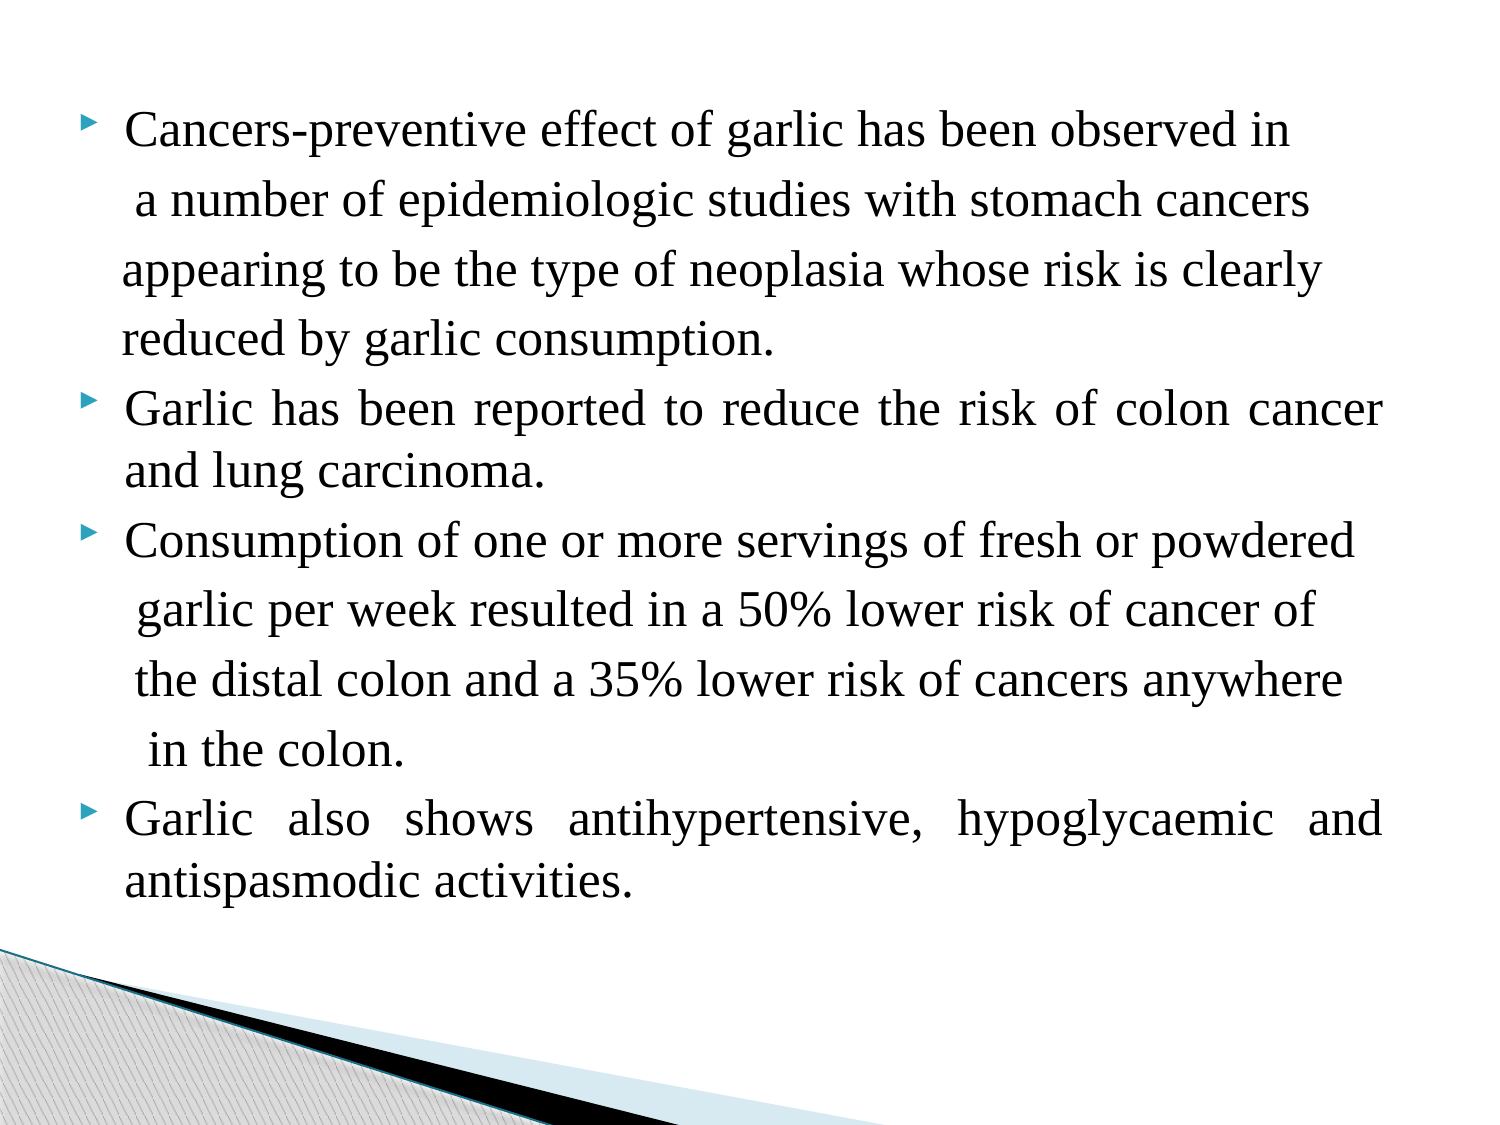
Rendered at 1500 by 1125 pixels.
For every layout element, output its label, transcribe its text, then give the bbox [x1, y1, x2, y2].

list Cancers-preventive effect of garlic has been observed in a number of epidemiologic studies with stomach cancers appearing to be the type of neoplasia whose risk is clearly reduced by garlic consumption. Garlic has been reported to reduce the risk of colon cancer and lung carcinoma. Consumption of one or more servings of fresh or powdered garlic per week resulted in a 50% lower risk of cancer of the distal colon and a 35% lower risk of cancers anywhere in the colon. Garlic also shows antihypertensive, hypoglycaemic and antispasmodic activities. [50, 87, 1400, 988]
